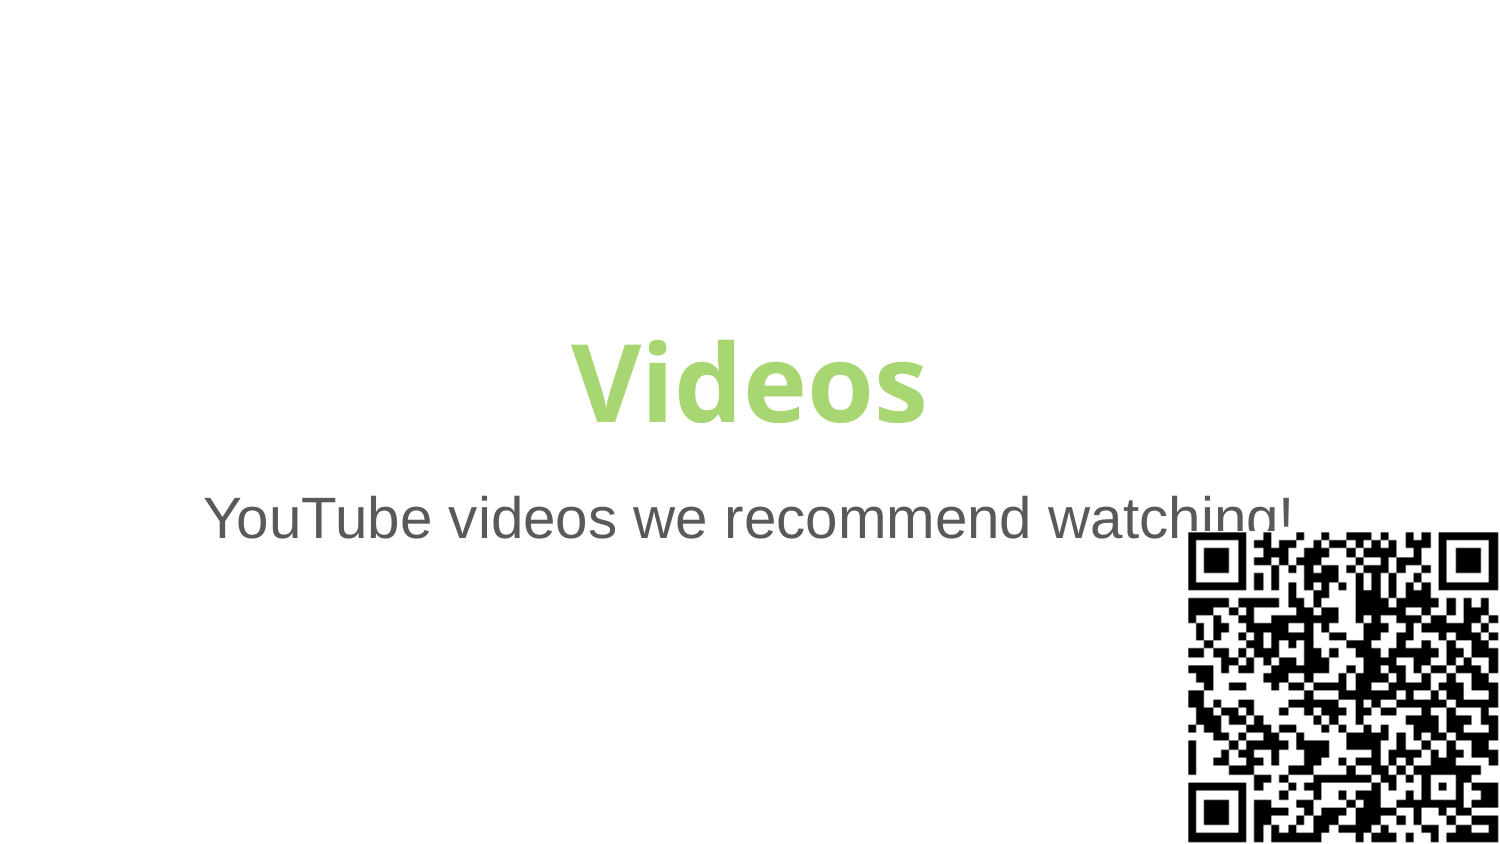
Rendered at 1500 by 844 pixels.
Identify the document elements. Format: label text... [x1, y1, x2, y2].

title Videos [51, 122, 1449, 459]
picture [1187, 530, 1500, 844]
subtitle YouTube videos we recommend watching! [51, 464, 1449, 595]
